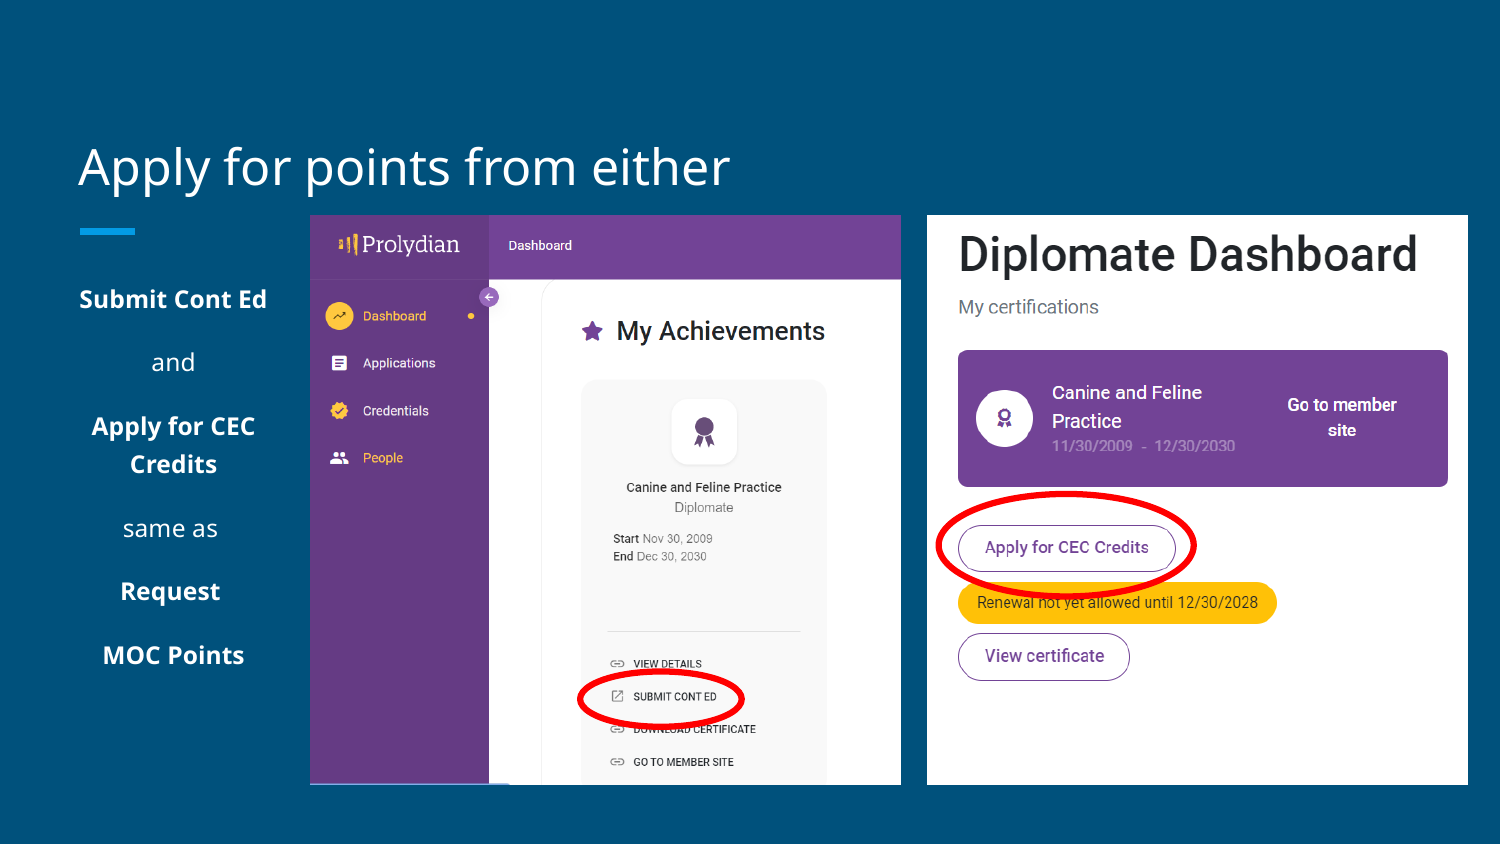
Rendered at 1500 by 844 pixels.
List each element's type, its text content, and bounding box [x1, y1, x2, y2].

picture [928, 216, 1467, 784]
picture [311, 216, 900, 784]
title Apply for points from either [63, 91, 816, 216]
list Submit Cont Ed and Apply for CEC Credits same as Request MOC Points [63, 261, 284, 702]
